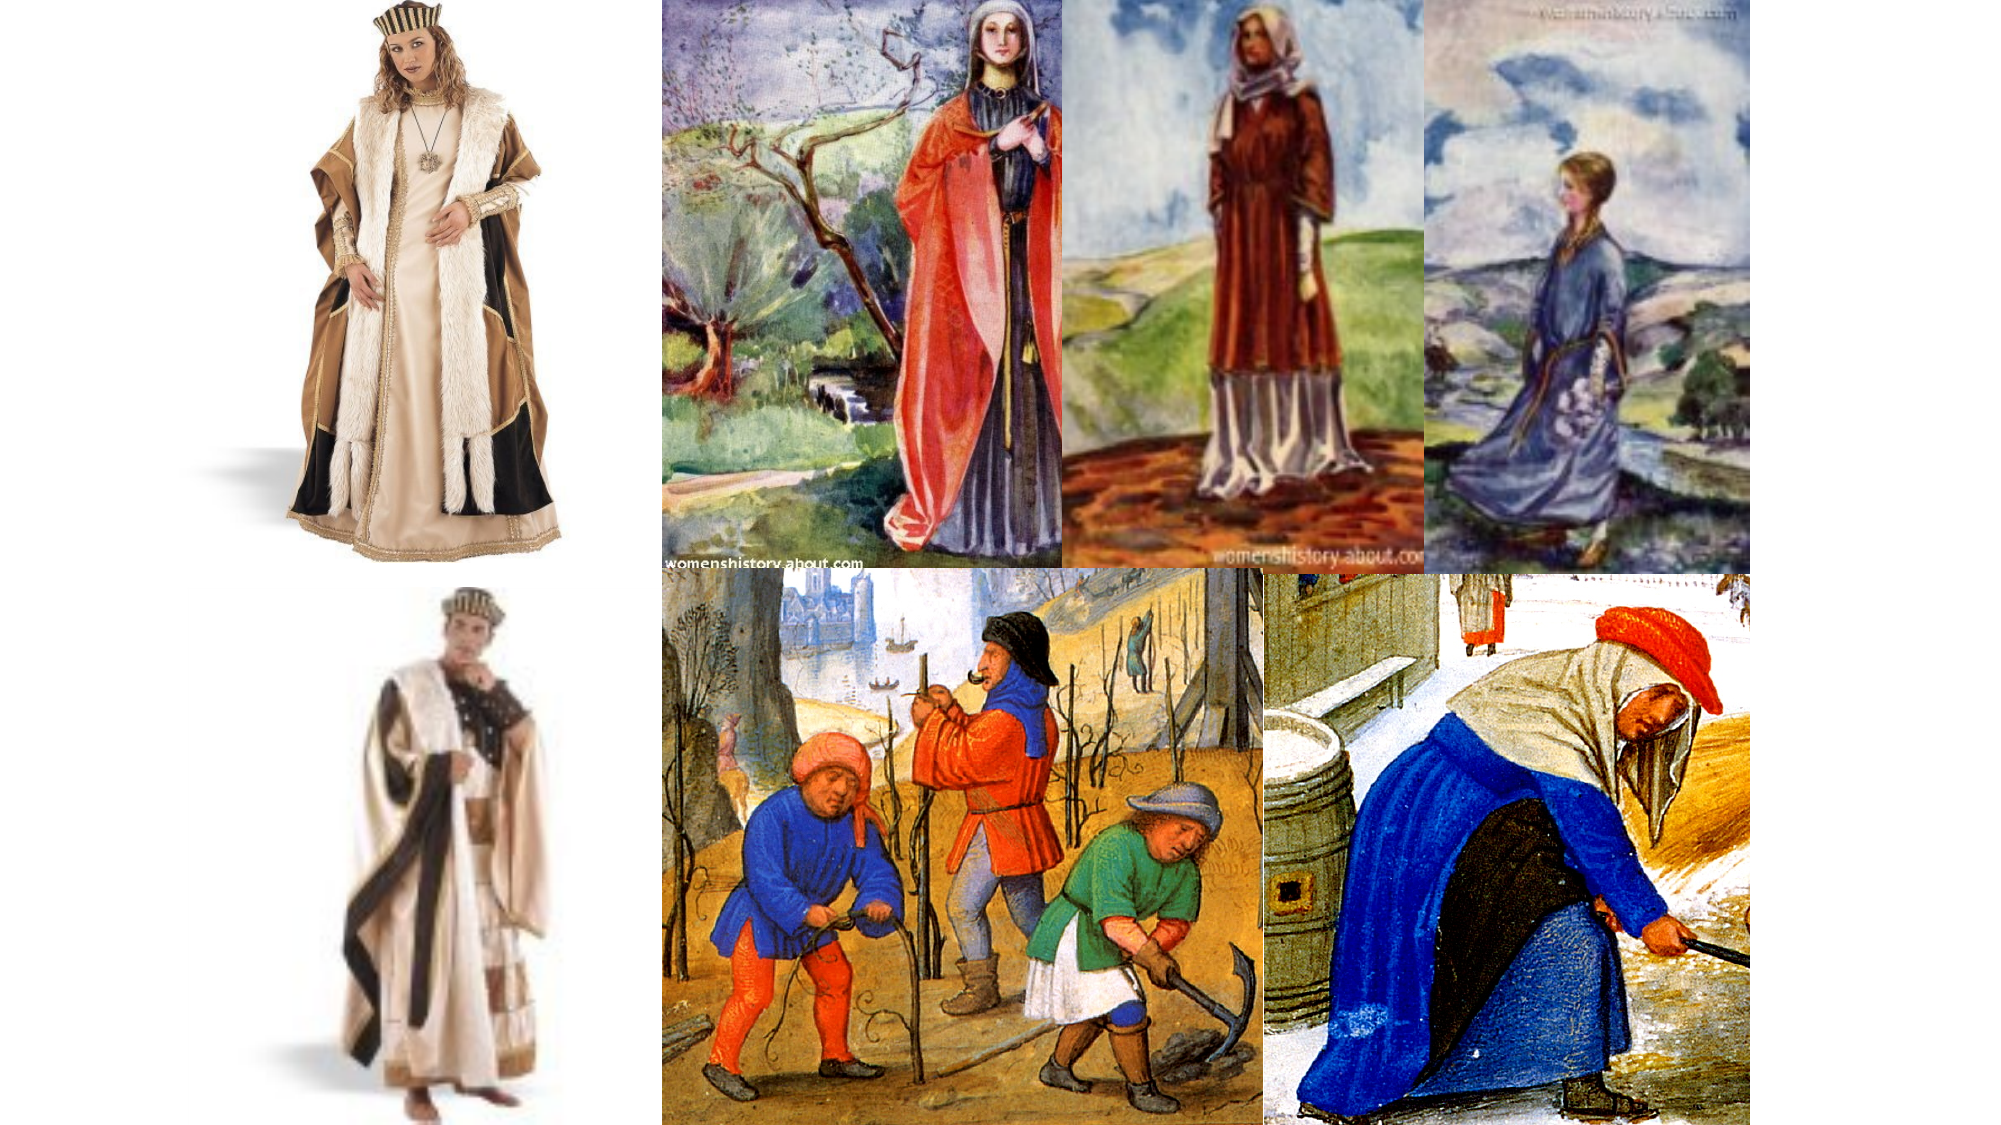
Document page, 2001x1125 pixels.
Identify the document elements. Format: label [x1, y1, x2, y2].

picture [137, 0, 1750, 1125]
